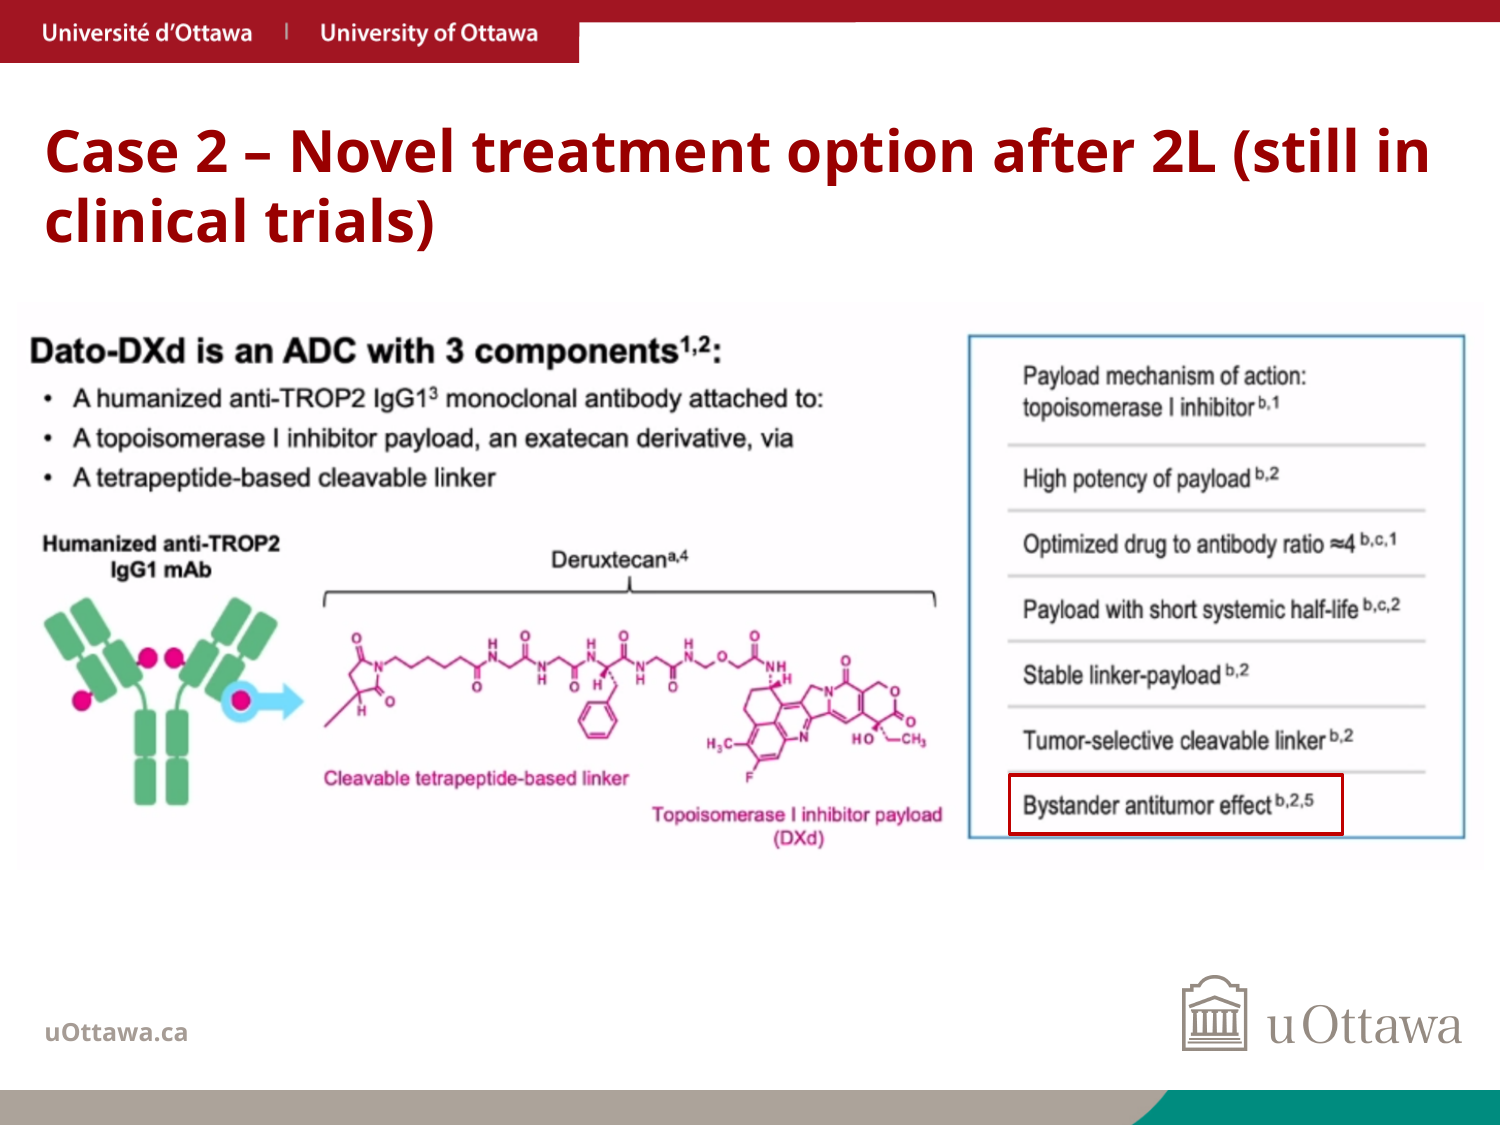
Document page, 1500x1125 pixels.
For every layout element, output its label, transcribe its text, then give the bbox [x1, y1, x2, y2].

picture [0, 1090, 1500, 1125]
picture [1182, 975, 1462, 1051]
title Case 2 – Novel treatment option after 2L (still in clinical trials) [29, 113, 1459, 256]
picture [0, 0, 1500, 63]
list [17, 302, 1484, 870]
